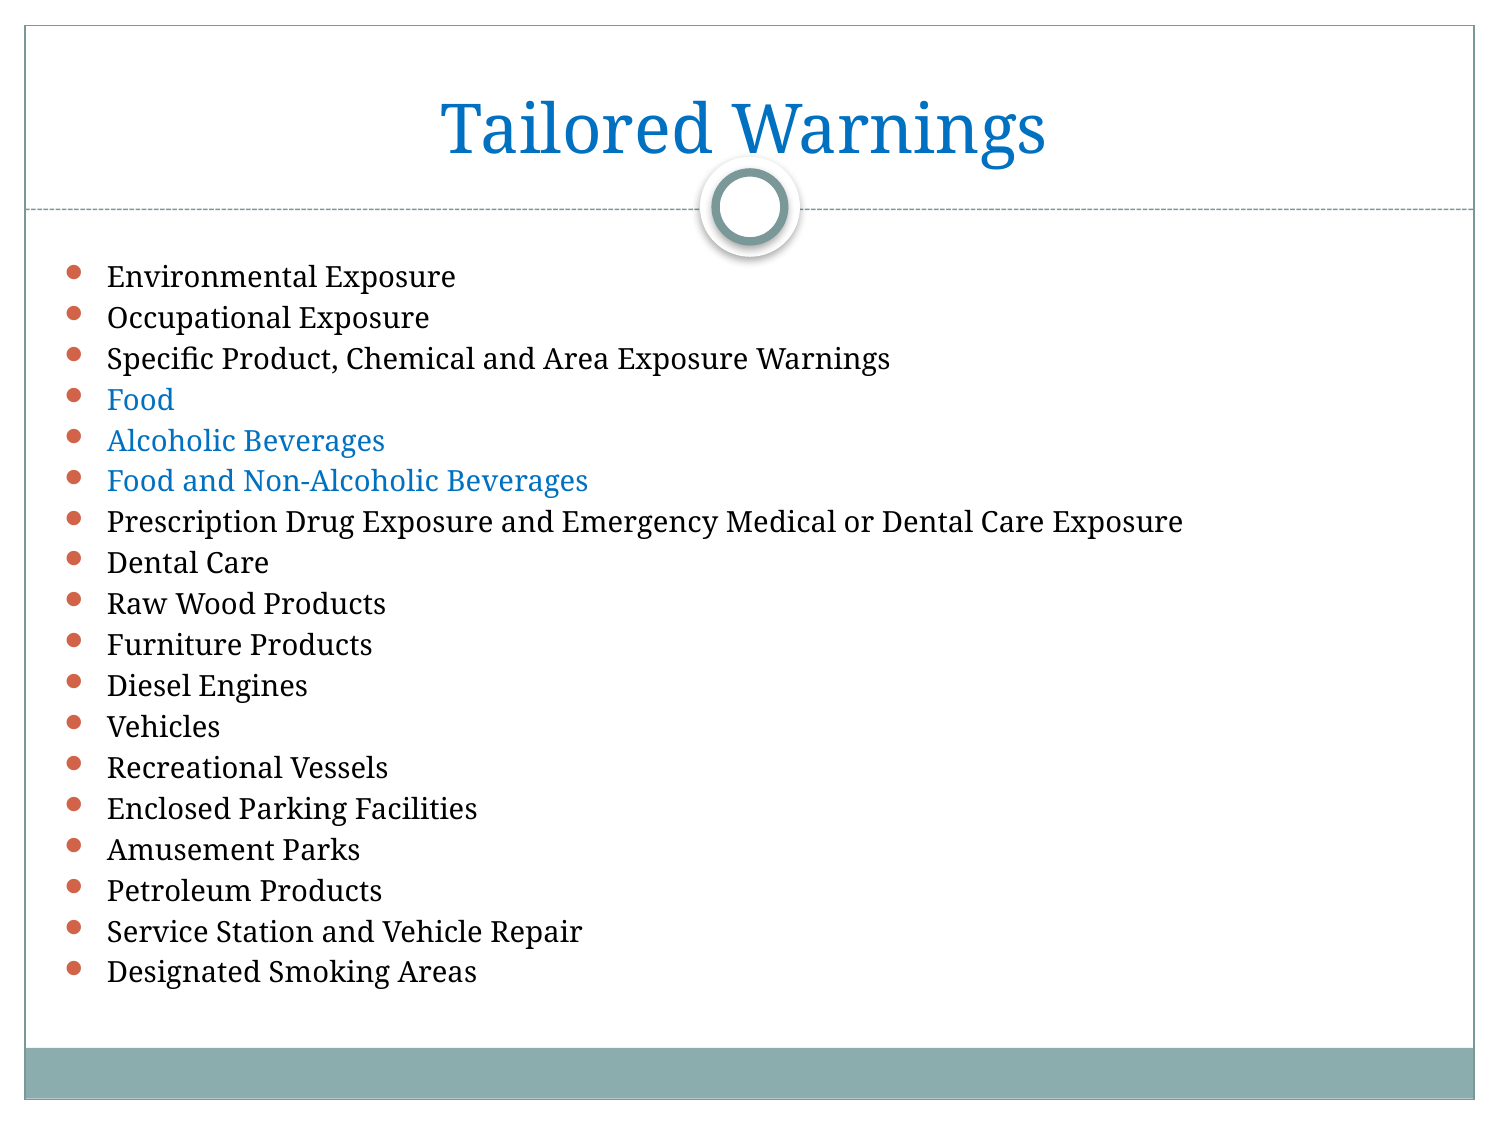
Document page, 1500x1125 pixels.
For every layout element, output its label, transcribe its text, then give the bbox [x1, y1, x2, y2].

list Environmental Exposure Occupational Exposure Specific Product, Chemical and Area Exposure Warnings Food Alcoholic Beverages Food and Non-Alcoholic Beverages Prescription Drug Exposure and Emergency Medical or Dental Care Exposure Dental Care Raw Wood Products Furniture Products Diesel Engines Vehicles Recreational Vessels Enclosed Parking Facilities Amusement Parks Petroleum Products Service Station and Vehicle Repair Designated Smoking Areas [49, 250, 1445, 1001]
title Tailored Warnings [44, 50, 1445, 175]
